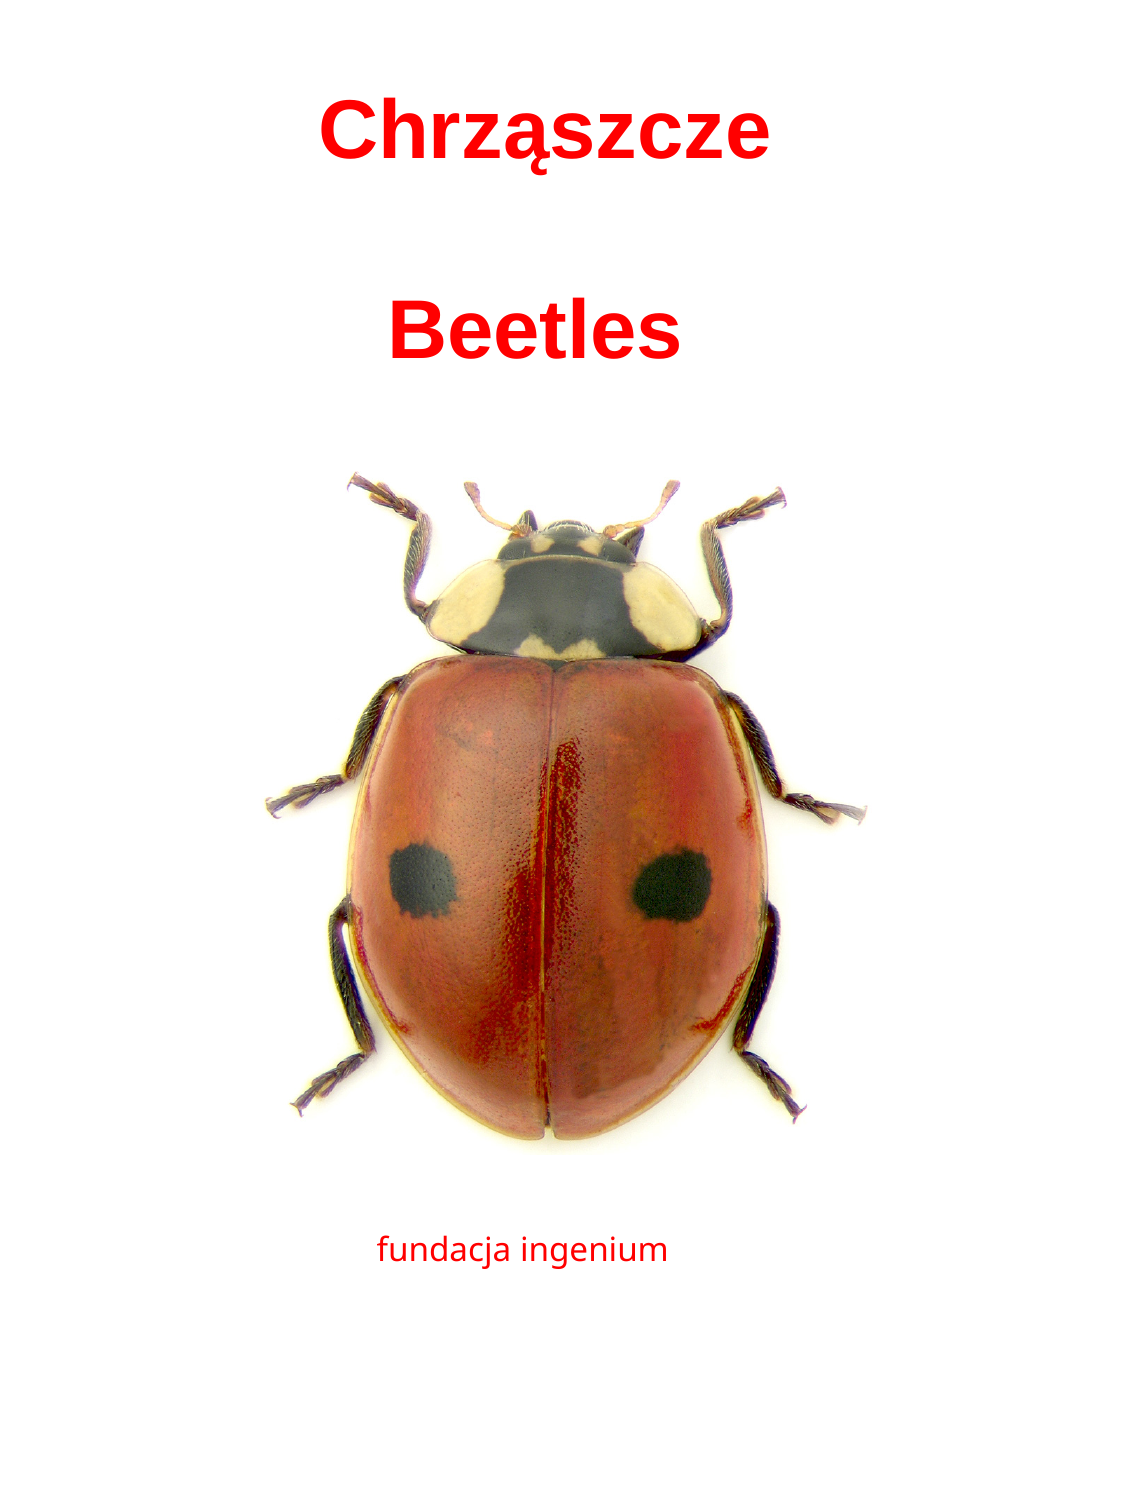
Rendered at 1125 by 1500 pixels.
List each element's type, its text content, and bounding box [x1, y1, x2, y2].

list fundacja ingenium [220, 1173, 896, 1350]
title Chrząszcze Beetles [0, 0, 1125, 384]
picture [255, 454, 877, 1155]
